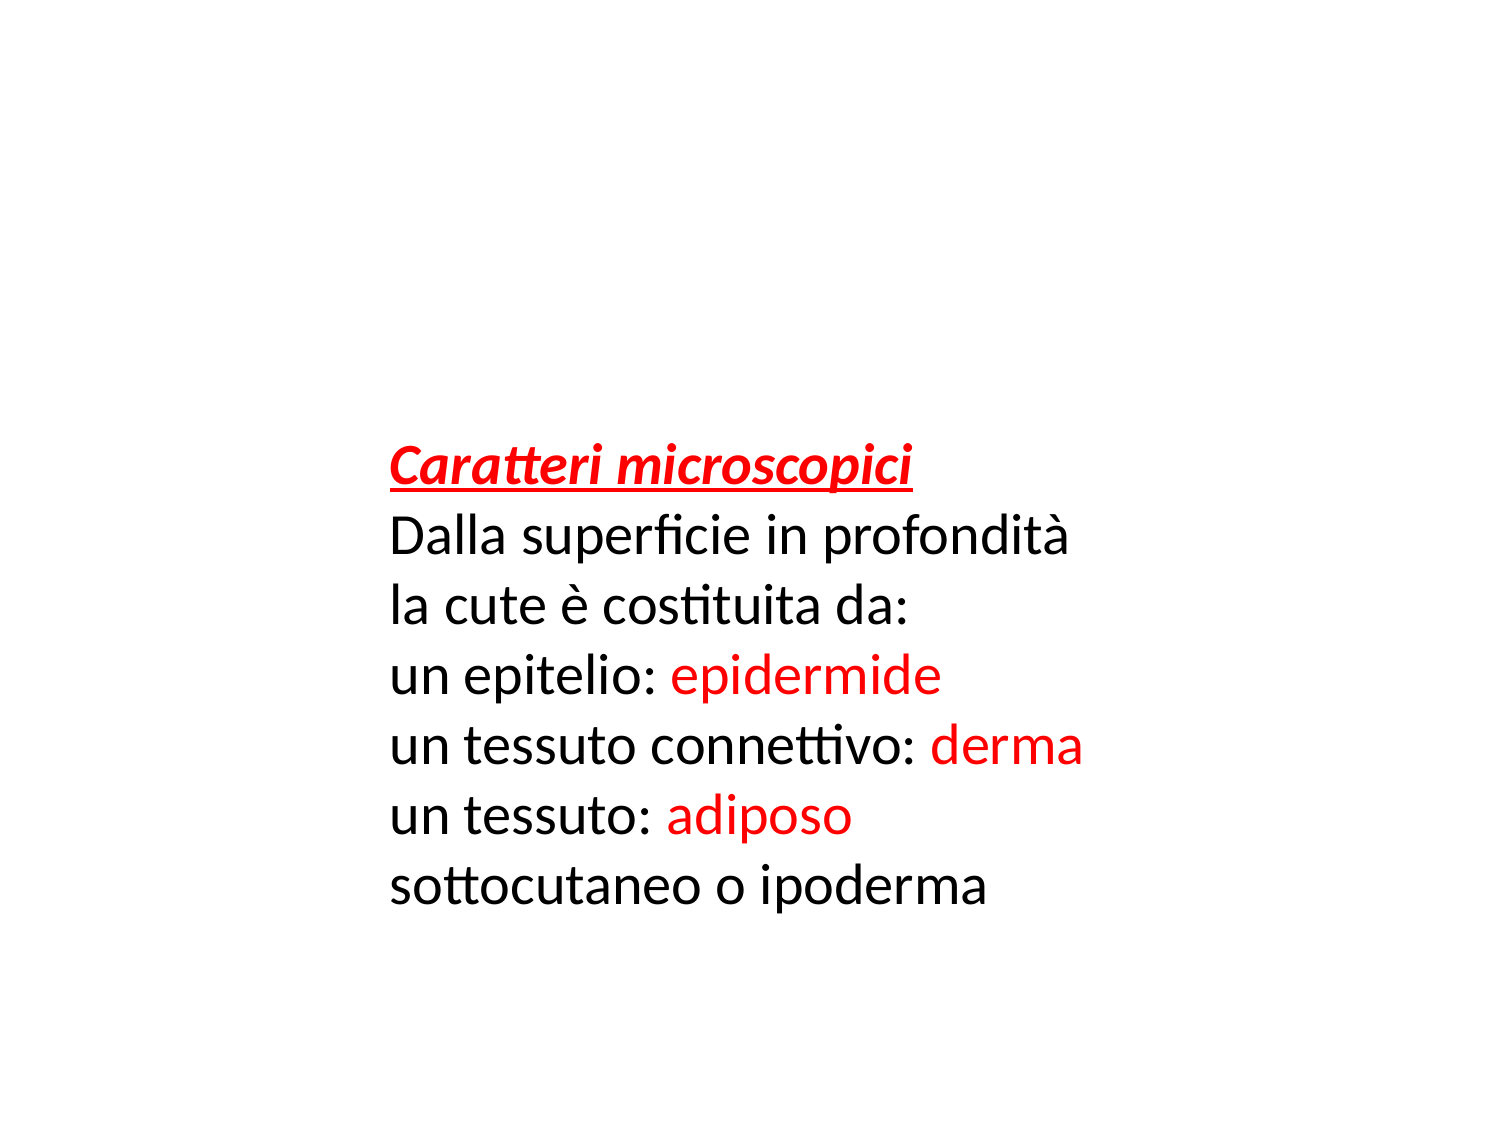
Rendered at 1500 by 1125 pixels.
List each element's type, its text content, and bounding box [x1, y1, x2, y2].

text_box Caratteri microscopici Dalla superficie in profondità la cute è costituita da: un epitelio: epidermide un tessuto connettivo: derma un tessuto: adiposo sottocutaneo o ipoderma [374, 418, 1125, 924]
